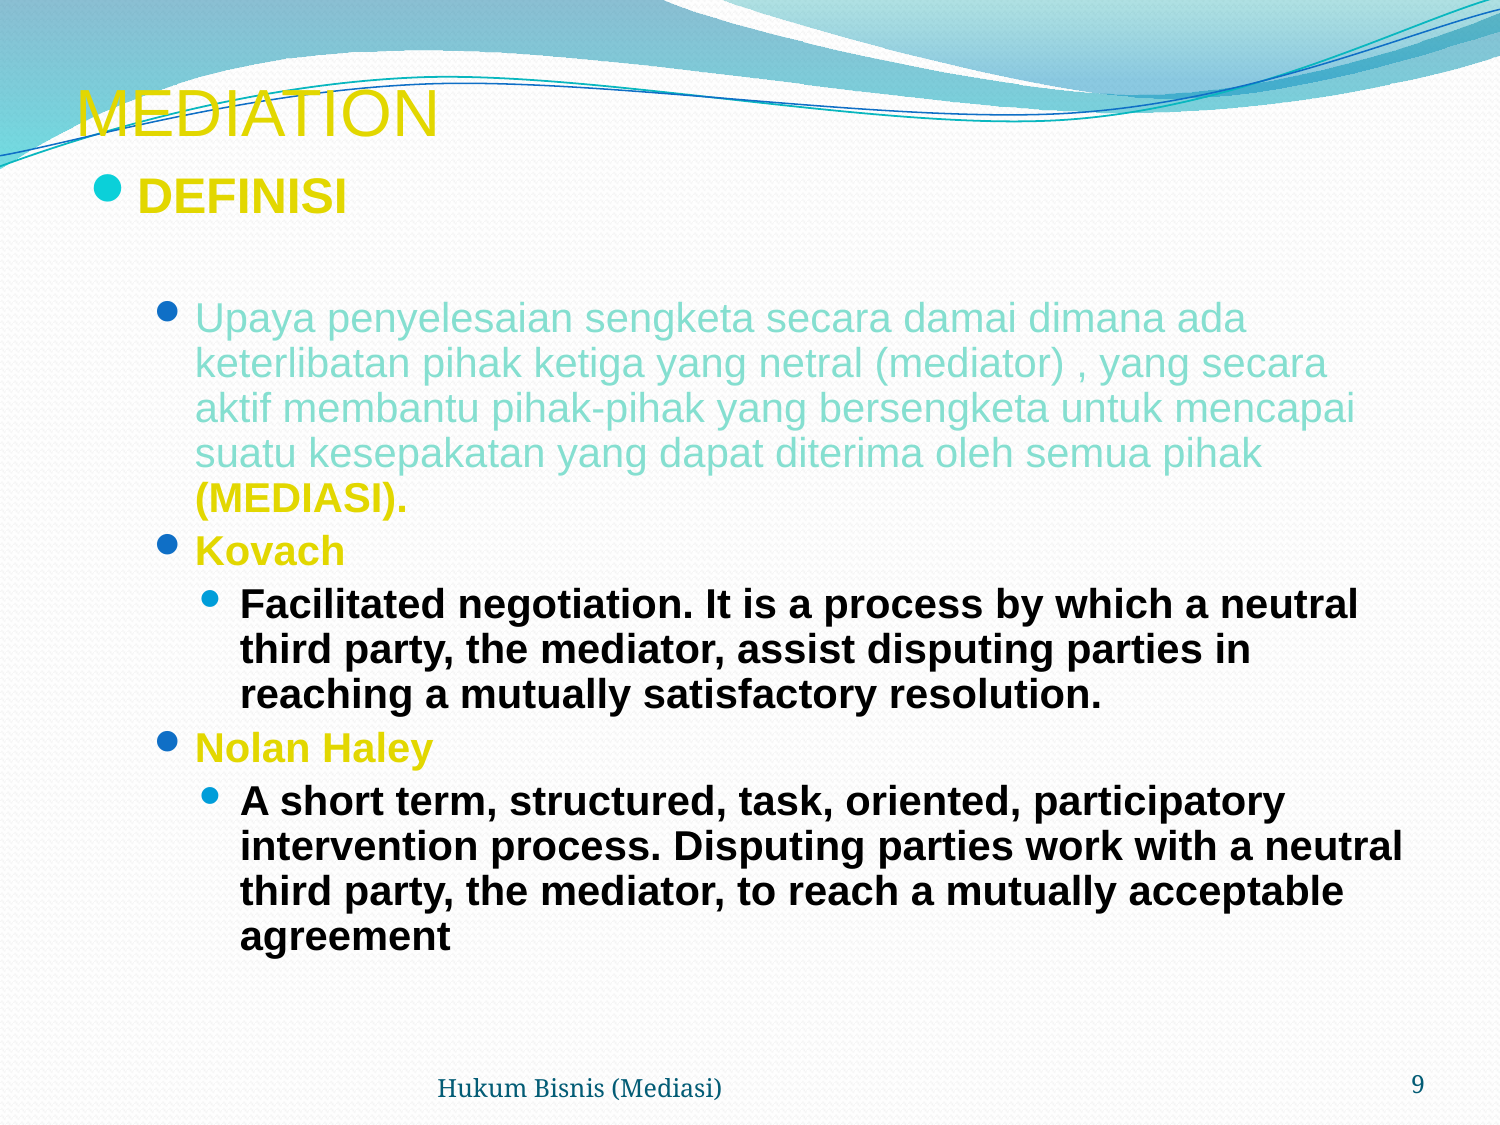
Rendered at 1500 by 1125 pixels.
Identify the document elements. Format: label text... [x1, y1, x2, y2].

list DEFINISI Upaya penyelesaian sengketa secara damai dimana ada keterlibatan pihak ketiga yang netral (mediator) , yang secara aktif membantu pihak-pihak yang bersengketa untuk mencapai suatu kesepakatan yang dapat diterima oleh semua pihak (MEDIASI). Kovach Facilitated negotiation. It is a process by which a neutral third party, the mediator, assist disputing parties in reaching a mutually satisfactory resolution. Nolan Haley A short term, structured, task, oriented, participatory intervention process. Disputing parties work with a neutral third party, the mediator, to reach a mutually acceptable agreement [75, 162, 1425, 1088]
slide_number 9 [1299, 1042, 1425, 1103]
title MEDIATION [75, 37, 1425, 150]
footer Hukum Bisnis (Mediasi) [437, 1042, 988, 1103]
